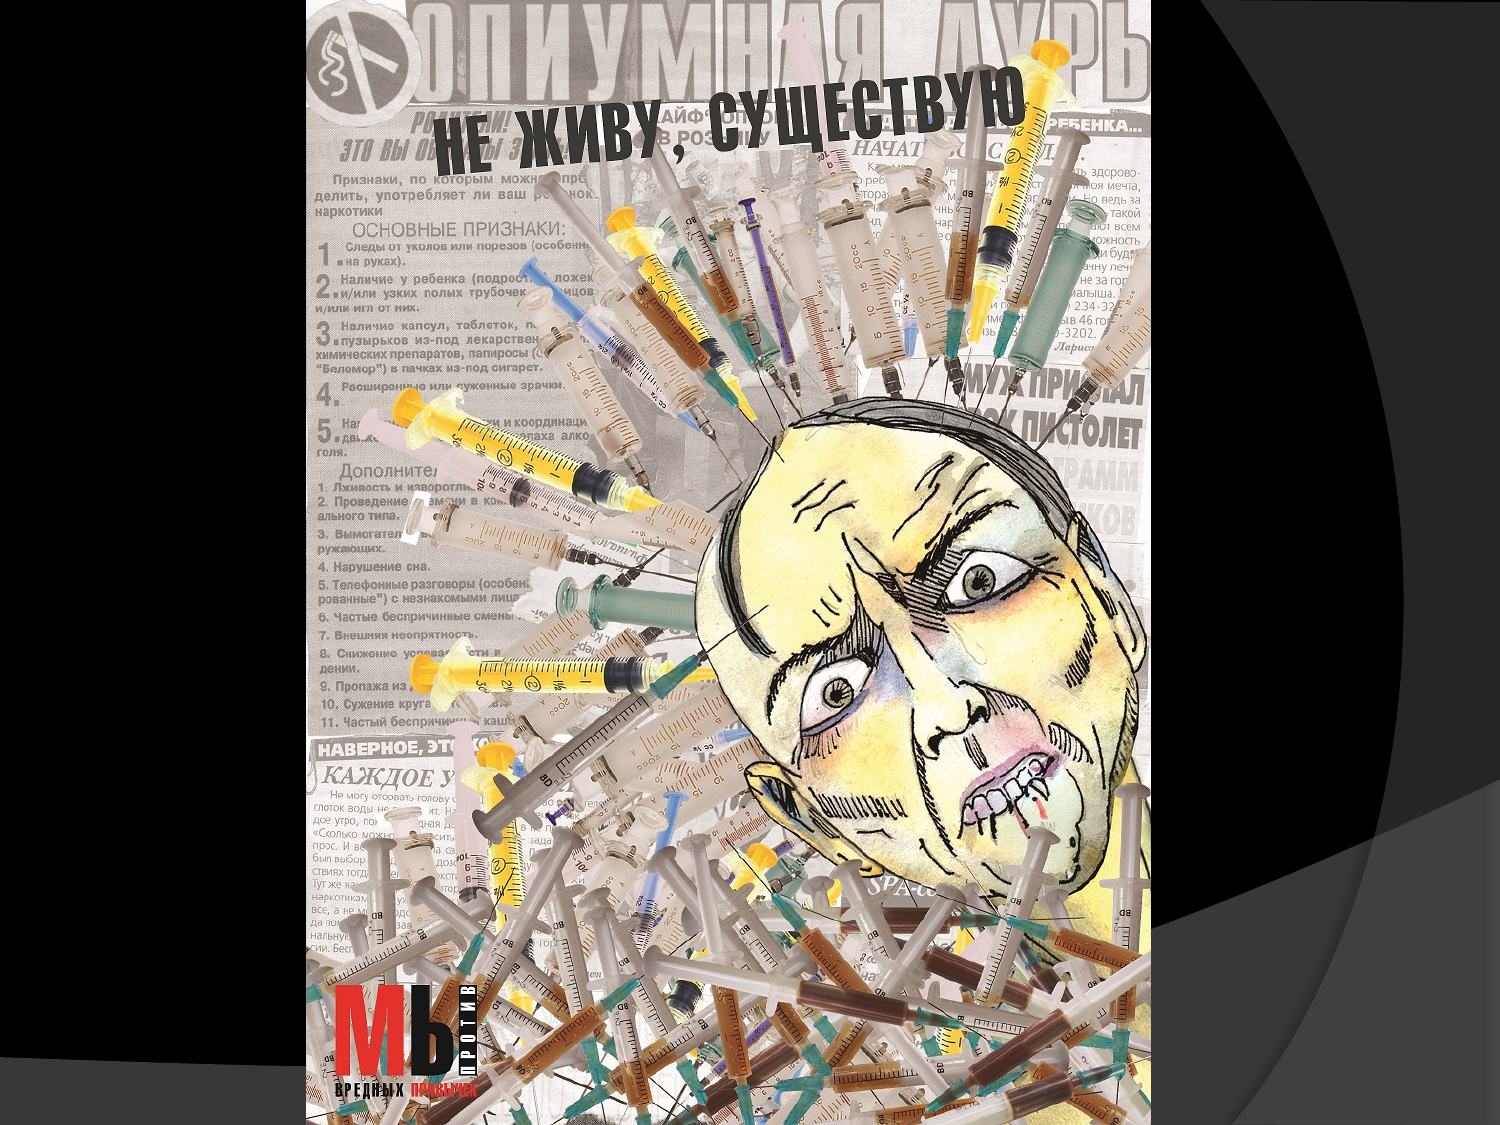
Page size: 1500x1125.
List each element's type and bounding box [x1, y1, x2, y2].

picture [306, 0, 1151, 1125]
